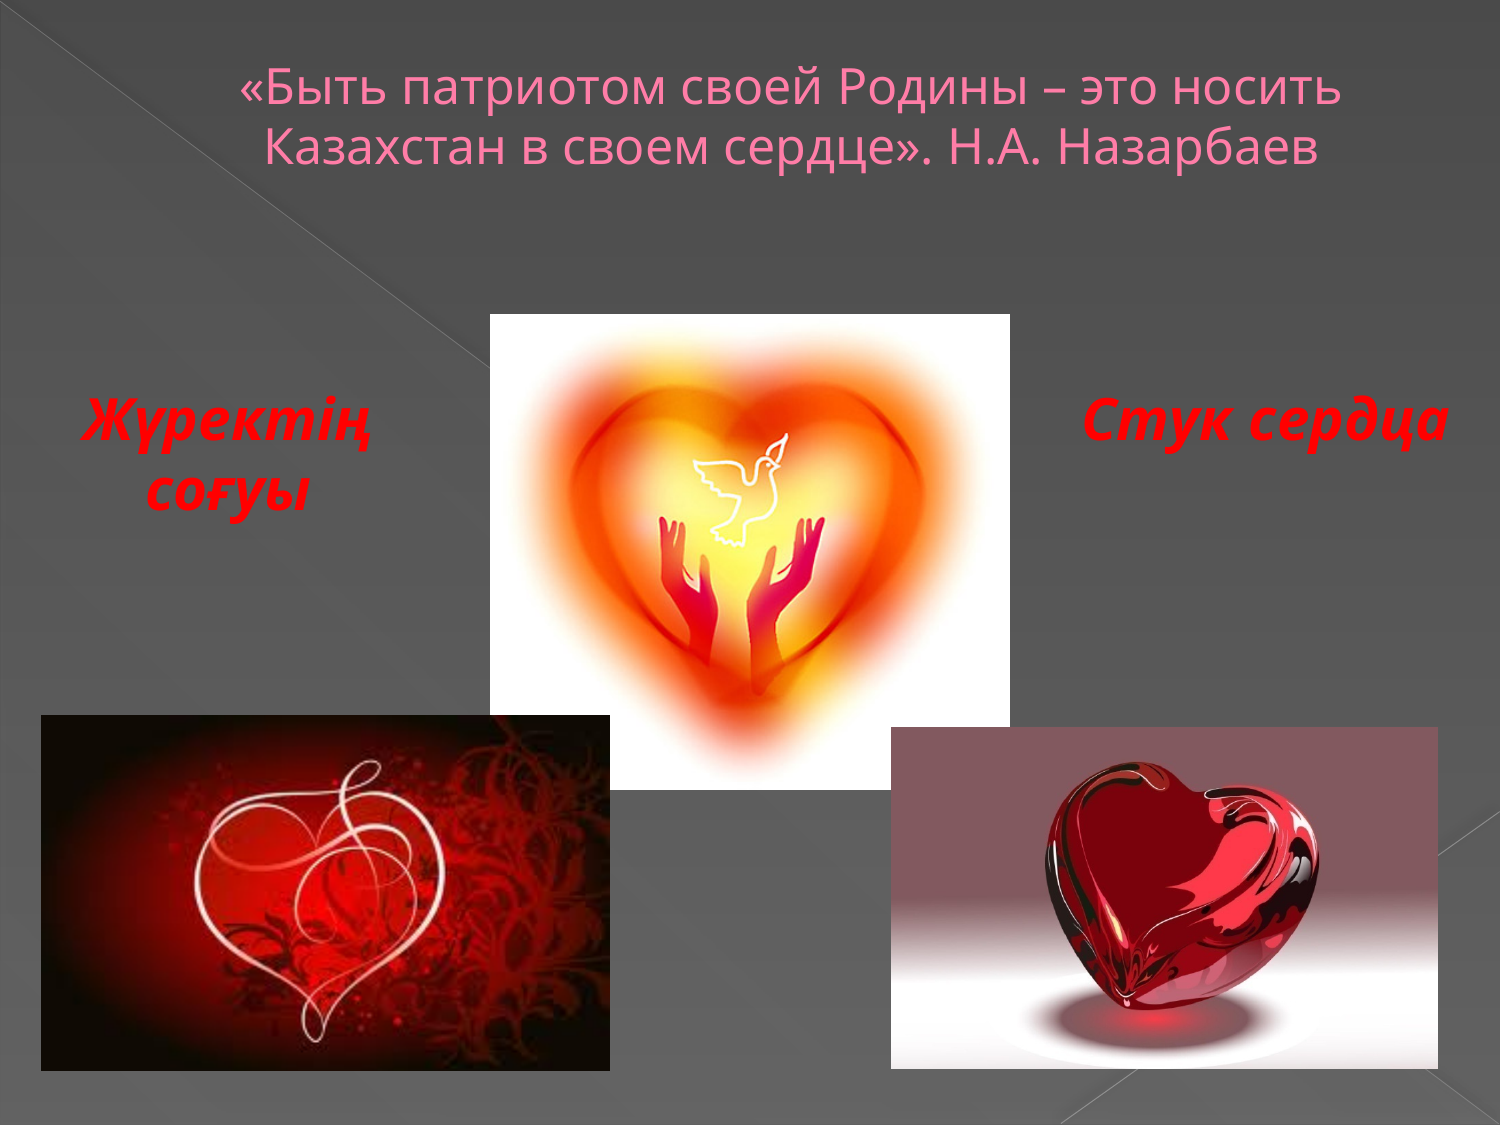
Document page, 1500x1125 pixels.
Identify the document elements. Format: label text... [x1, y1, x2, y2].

picture [40, 314, 1438, 1071]
text_box Жүректің соғуы [0, 374, 457, 530]
title «Быть патриотом своей Родины – это носить Казахстан в своем сердце». Н.А. Назарбаев [76, 0, 1427, 230]
text_box Стук сердца [1054, 375, 1477, 460]
